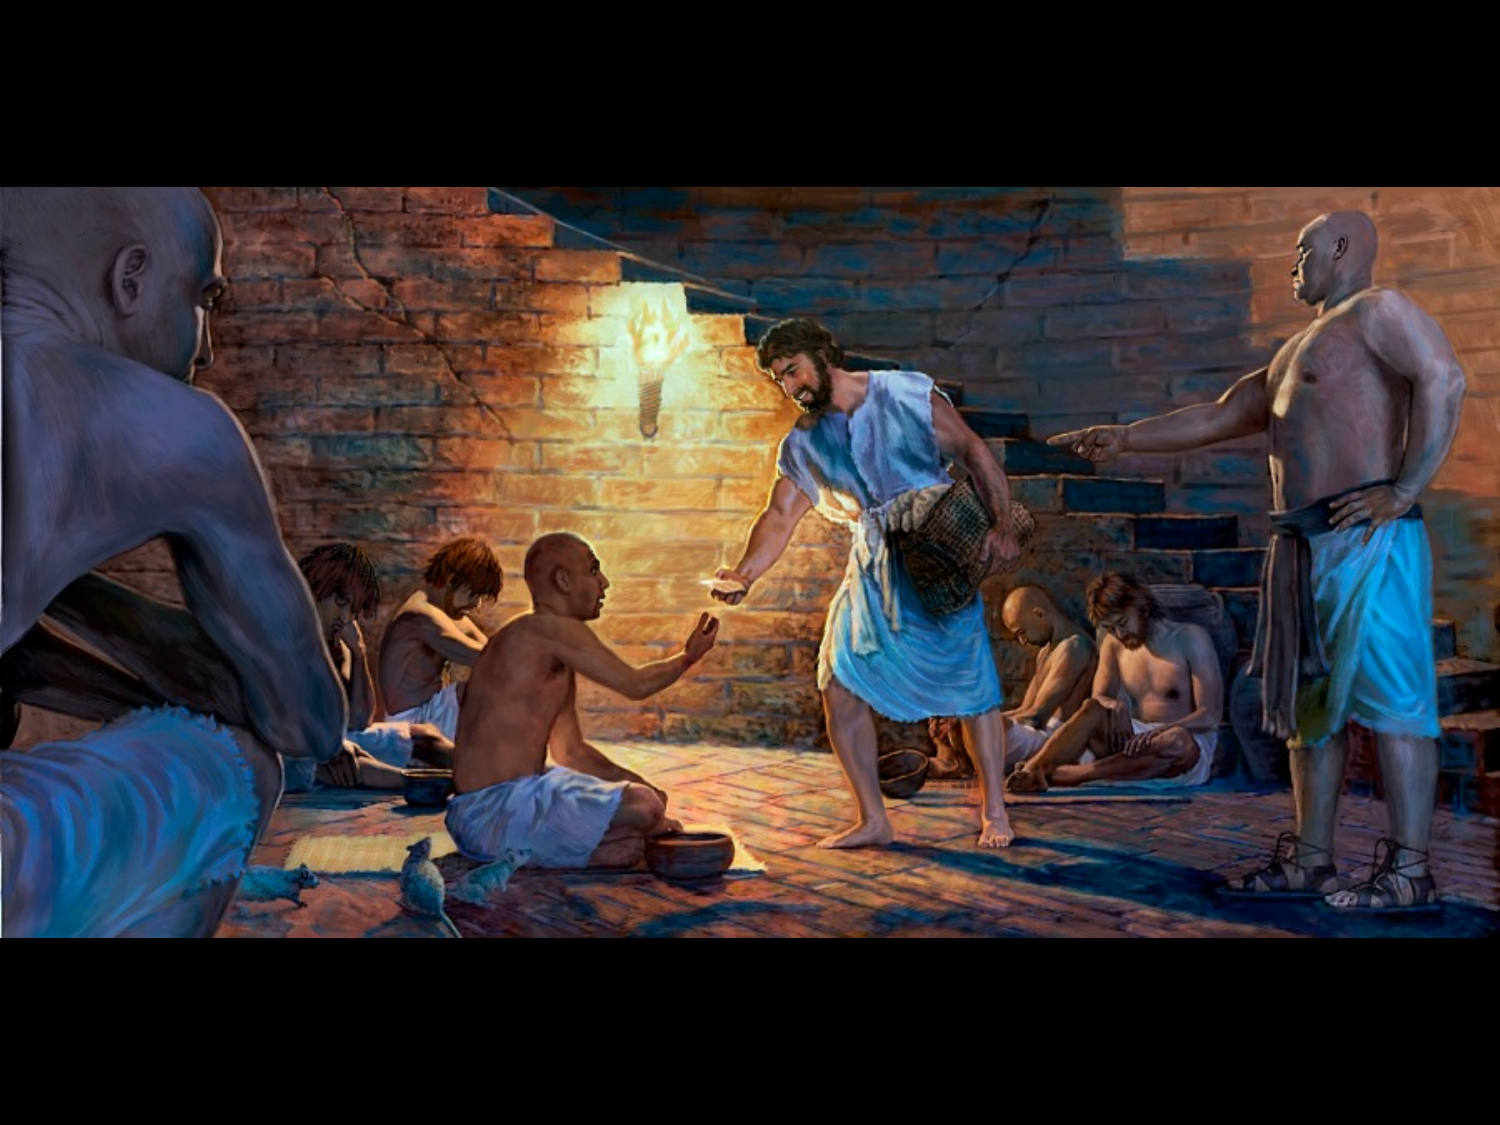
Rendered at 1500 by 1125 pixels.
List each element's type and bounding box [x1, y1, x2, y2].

picture [0, 187, 1500, 938]
